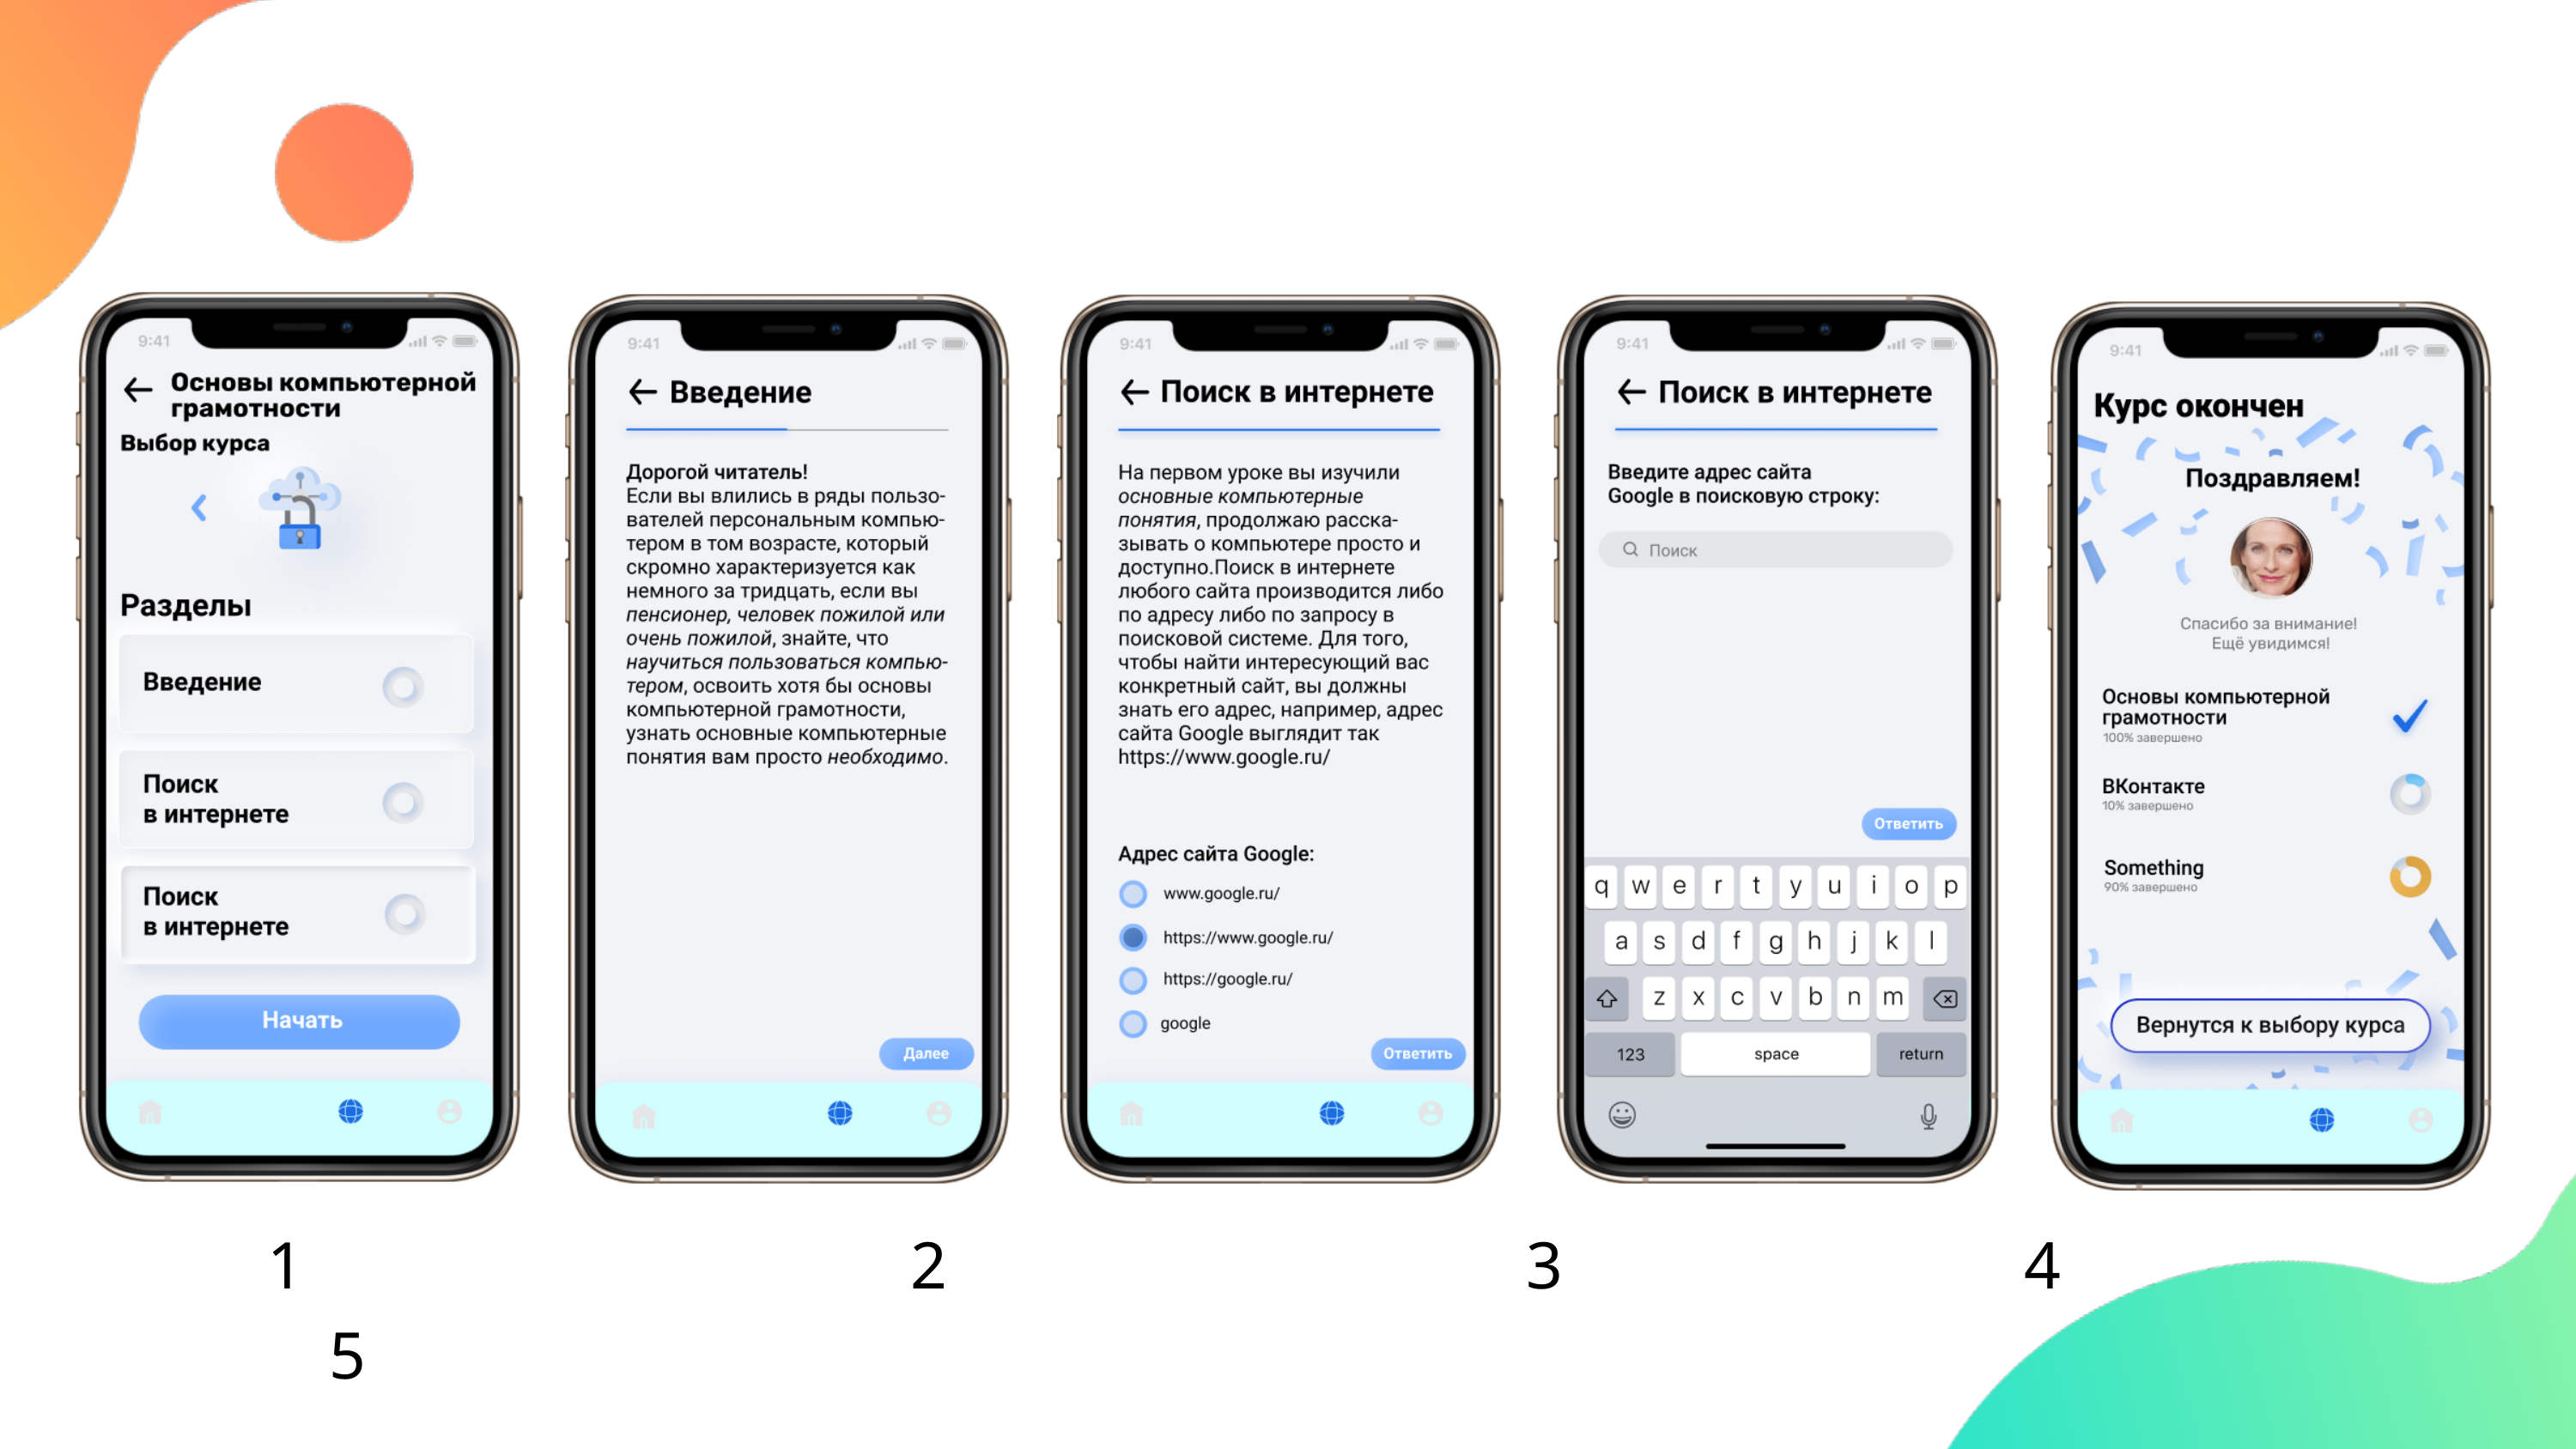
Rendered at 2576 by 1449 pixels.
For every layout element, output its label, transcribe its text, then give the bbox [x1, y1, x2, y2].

picture [0, 0, 2576, 1449]
text_box 1 2 3 4 5 [167, 1211, 1881, 1392]
